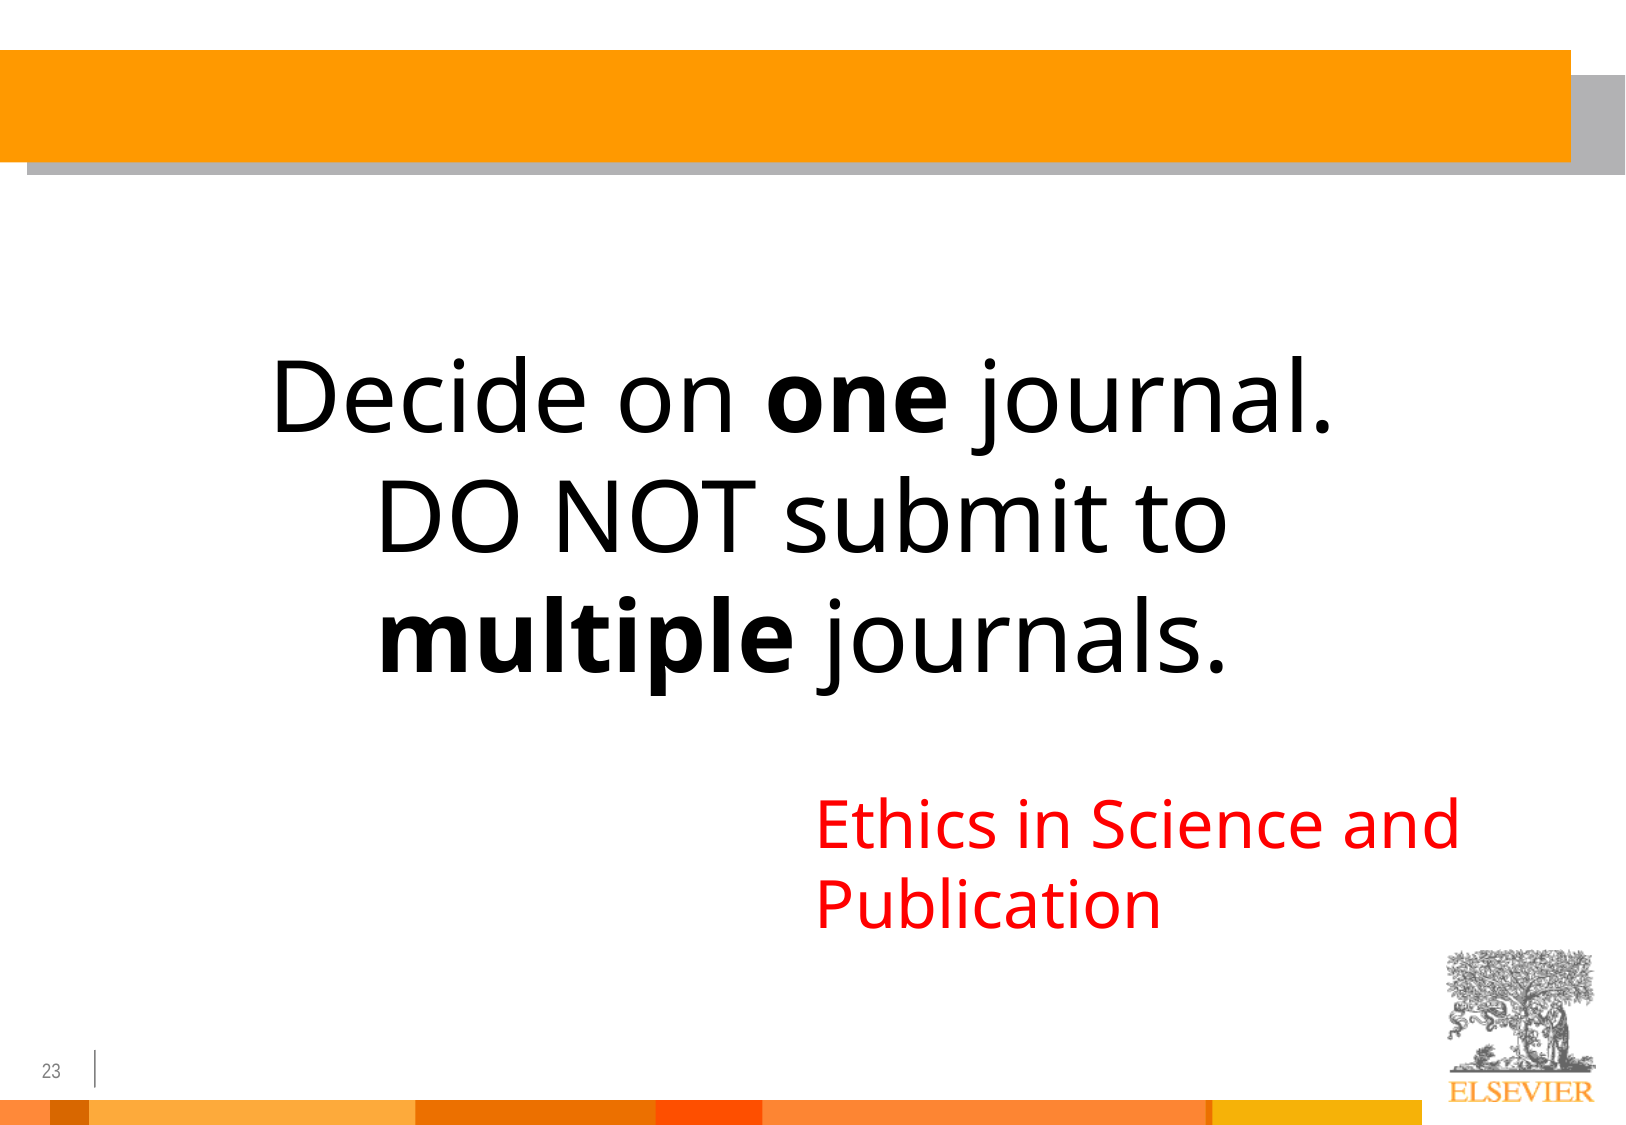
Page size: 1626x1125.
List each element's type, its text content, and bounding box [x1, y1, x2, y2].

picture [1446, 949, 1596, 1102]
text_box Ethics in Science and Publication [800, 774, 1538, 950]
text_box Decide on one journal. DO NOT submit to multiple journals. [75, 324, 1538, 700]
